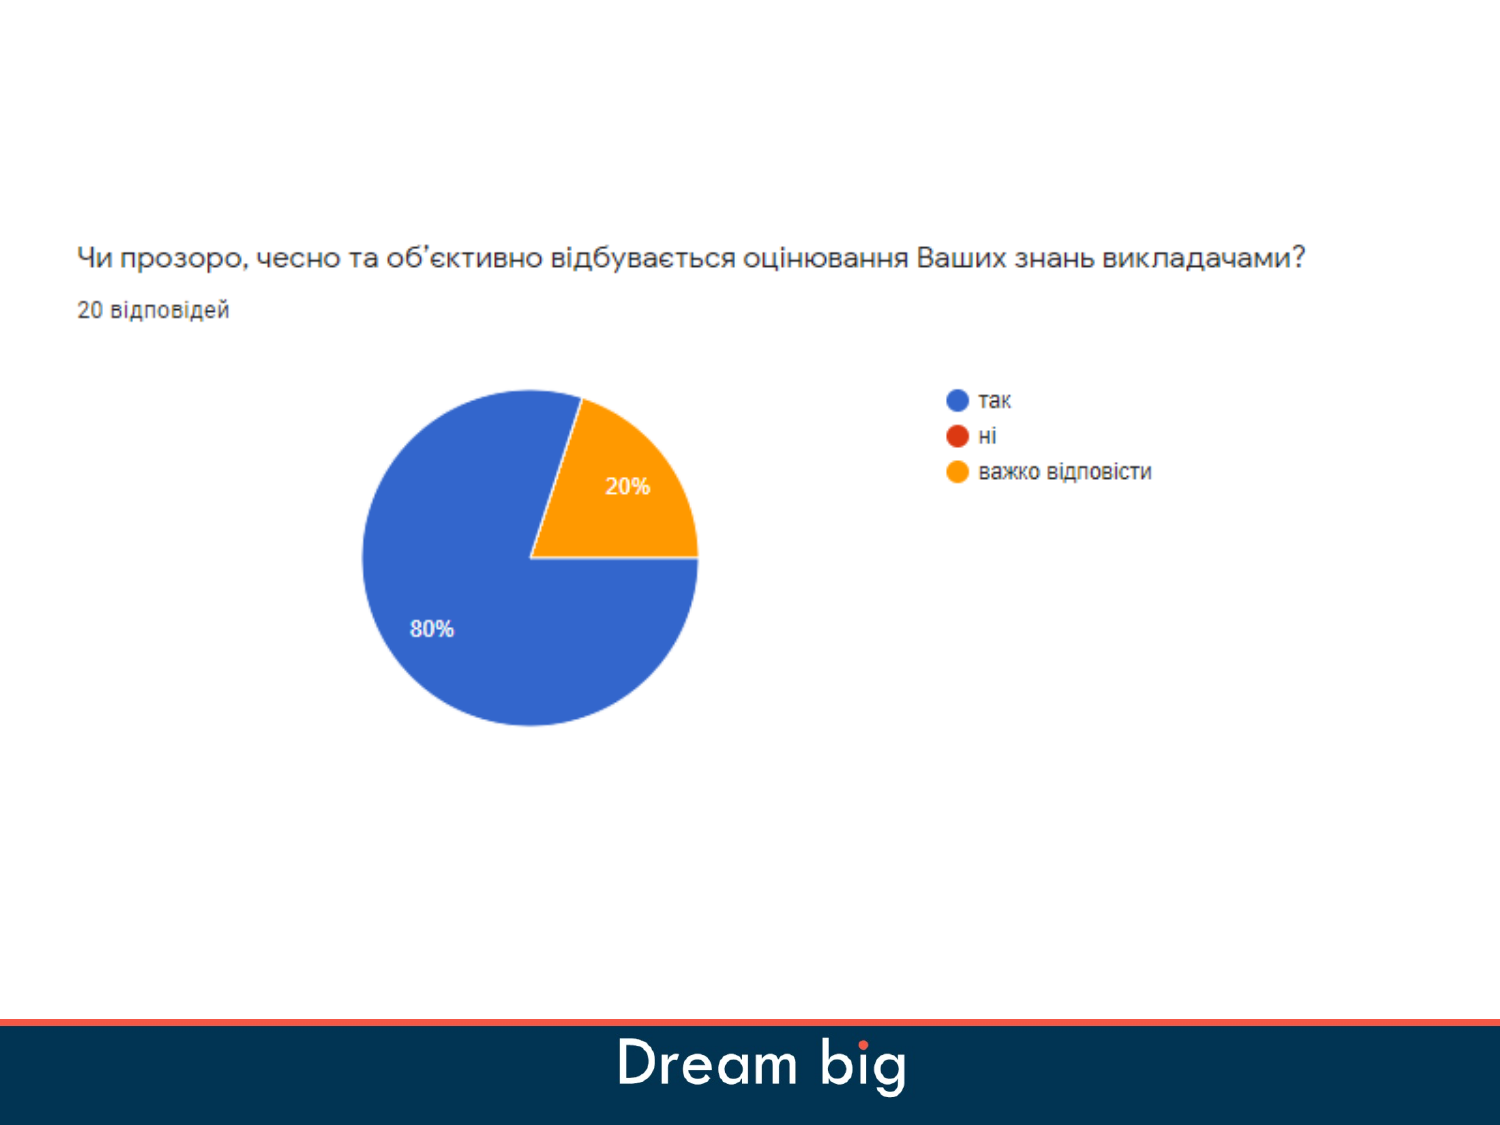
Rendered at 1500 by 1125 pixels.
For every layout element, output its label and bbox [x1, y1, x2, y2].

picture [58, 219, 1442, 778]
picture [0, 1019, 1500, 1125]
